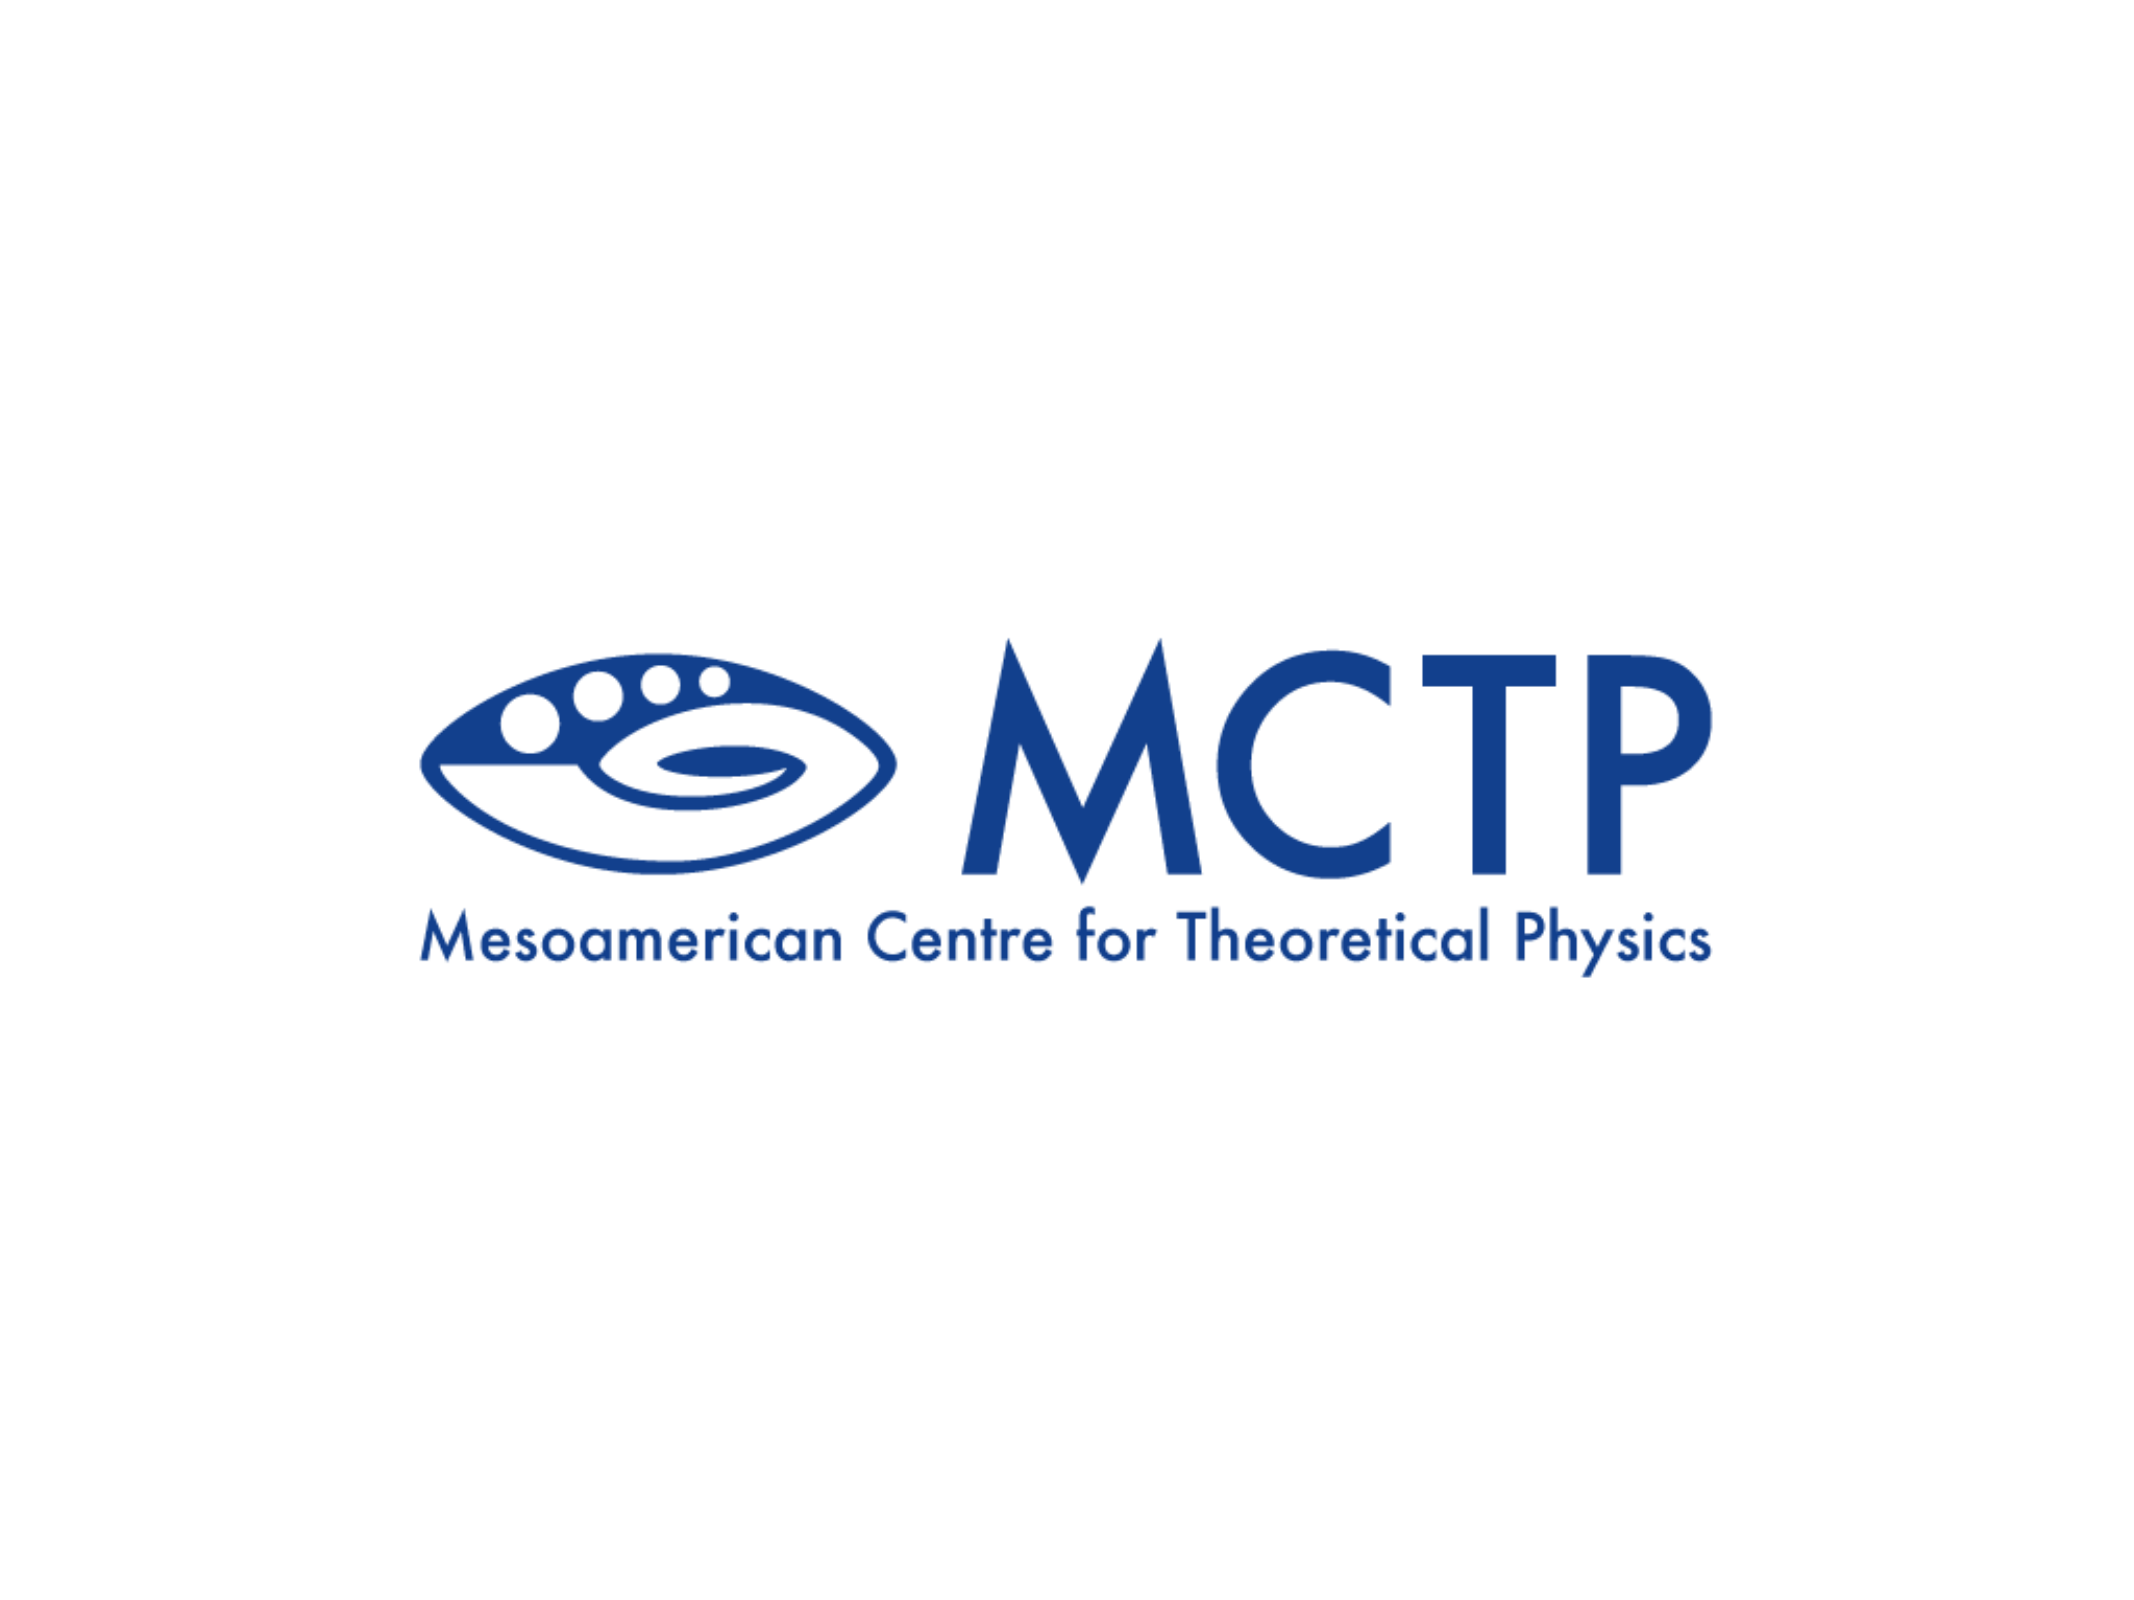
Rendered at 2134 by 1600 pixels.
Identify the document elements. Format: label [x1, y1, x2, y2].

picture [416, 620, 1717, 980]
